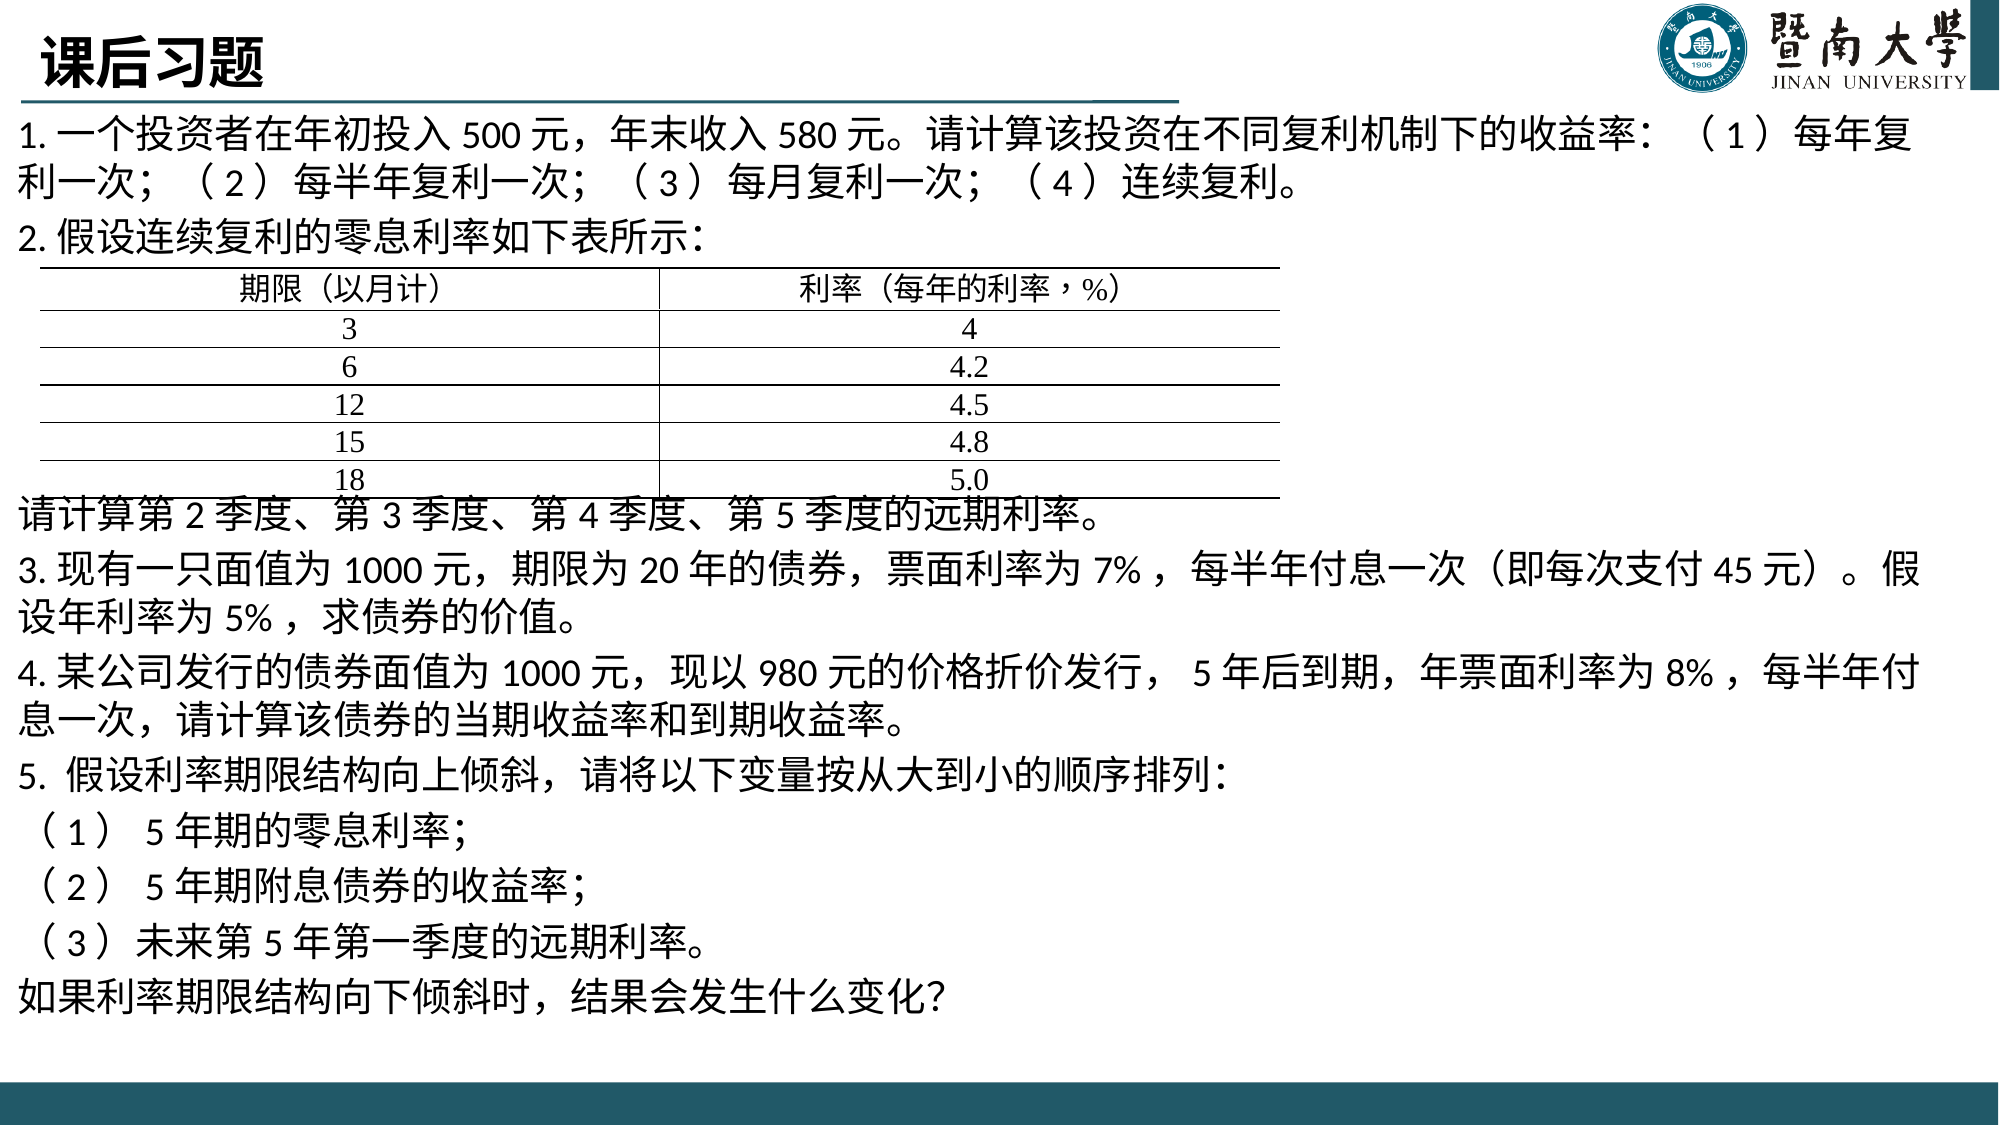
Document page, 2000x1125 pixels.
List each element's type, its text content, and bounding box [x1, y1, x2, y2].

text_box 课后习题 [24, 19, 521, 102]
picture [1657, 3, 1967, 93]
text_box 1.一个投资者在年初投入500元，年末收入580元。请计算该投资在不同复利机制下的收益率：（1）每年复利一次；（2）每半年复利一次；（3）每月复利一次；（4）连续复利。 2.假设连续复利的零息利率如下表所示： 请计算第2季度、第3季度、第4季度、第5季度的远期利率。 3.现有一只面值为1000元，期限为20年的债券，票面利率为7%，每半年付息一次（即每次支付45元）。假设年利率为5%，求债券的价值。 4.某公司发行的债券面值为1000元，现以980元的价格折价发行，5年后到期，年票面利率为8%，每半年付息一次，请计算该债券的当期收益率和到期收益率。 5. 假设利率期限结构向上倾斜，请将以下变量按从大到小的顺序排列： （1）5年期的零息利率； （2）5年期附息债券的收益率； （3）未来第5年第一季度的远期利率。 如果利率期限结构向下倾斜时，结果会发生什么变化？ [2, 101, 1960, 1080]
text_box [39, 266, 1280, 546]
